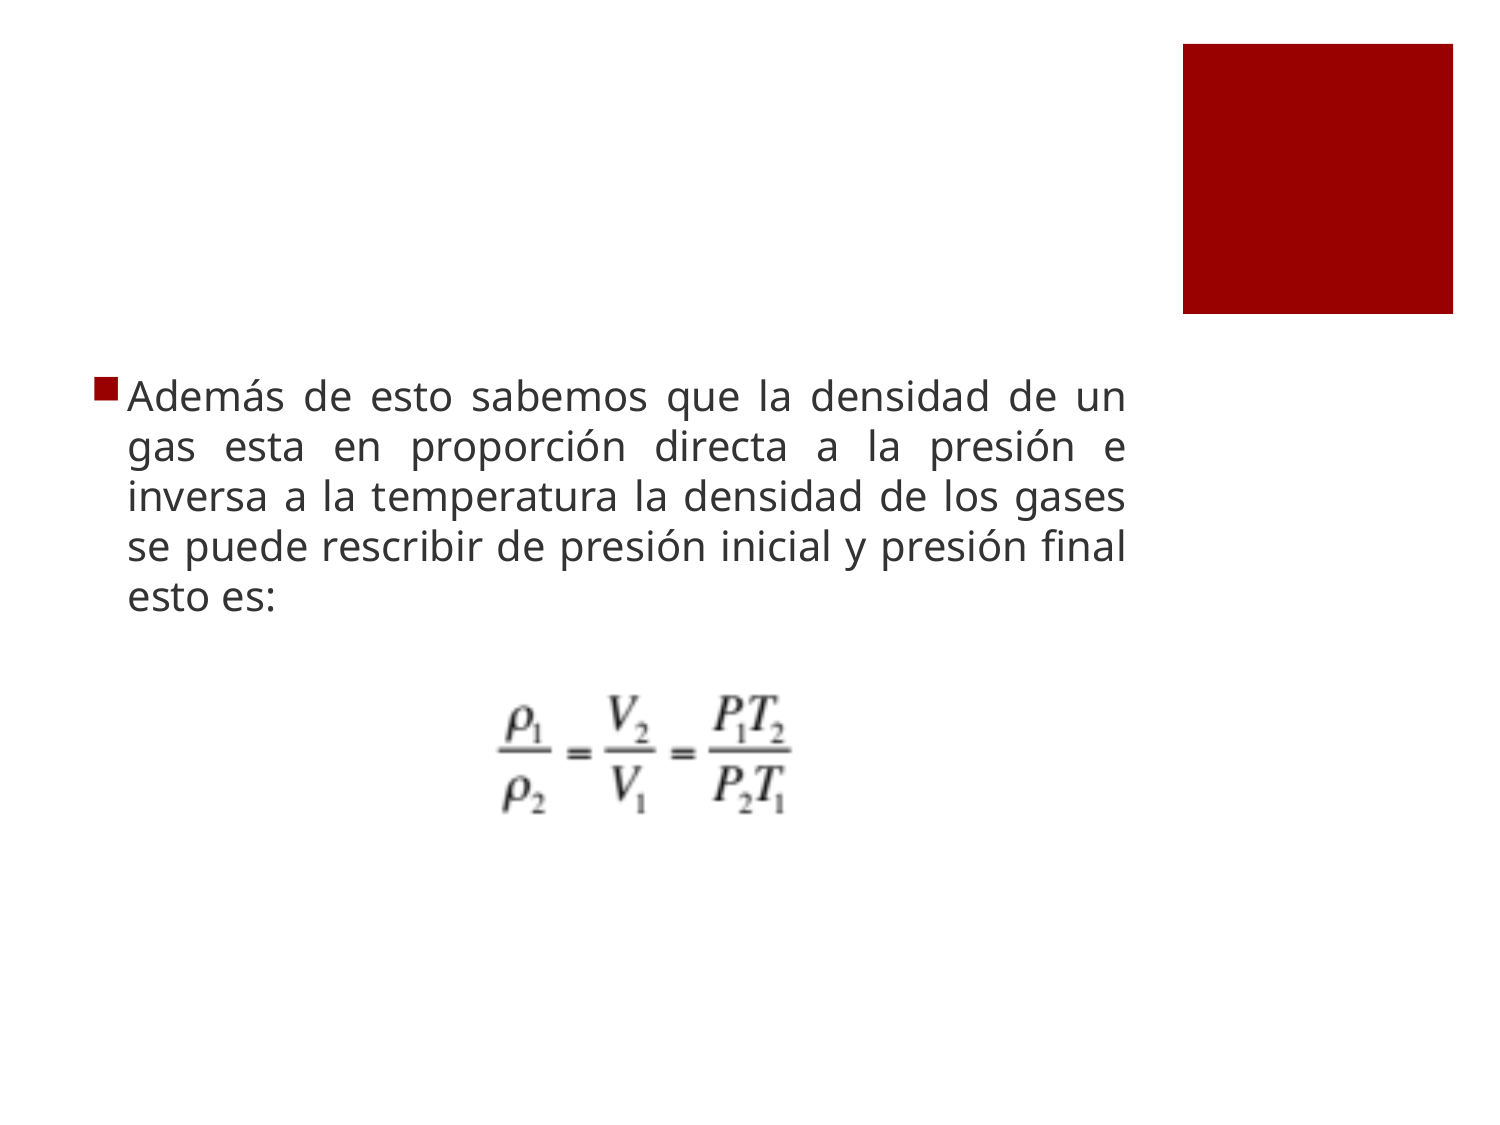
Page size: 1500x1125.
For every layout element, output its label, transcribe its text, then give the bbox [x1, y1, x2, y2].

list Además de esto sabemos que la densidad de un gas esta en proporción directa a la presión e inversa a la temperatura la densidad de los gases se puede rescribir de presión inicial y presión final esto es: [74, 362, 1143, 1006]
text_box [490, 689, 794, 816]
